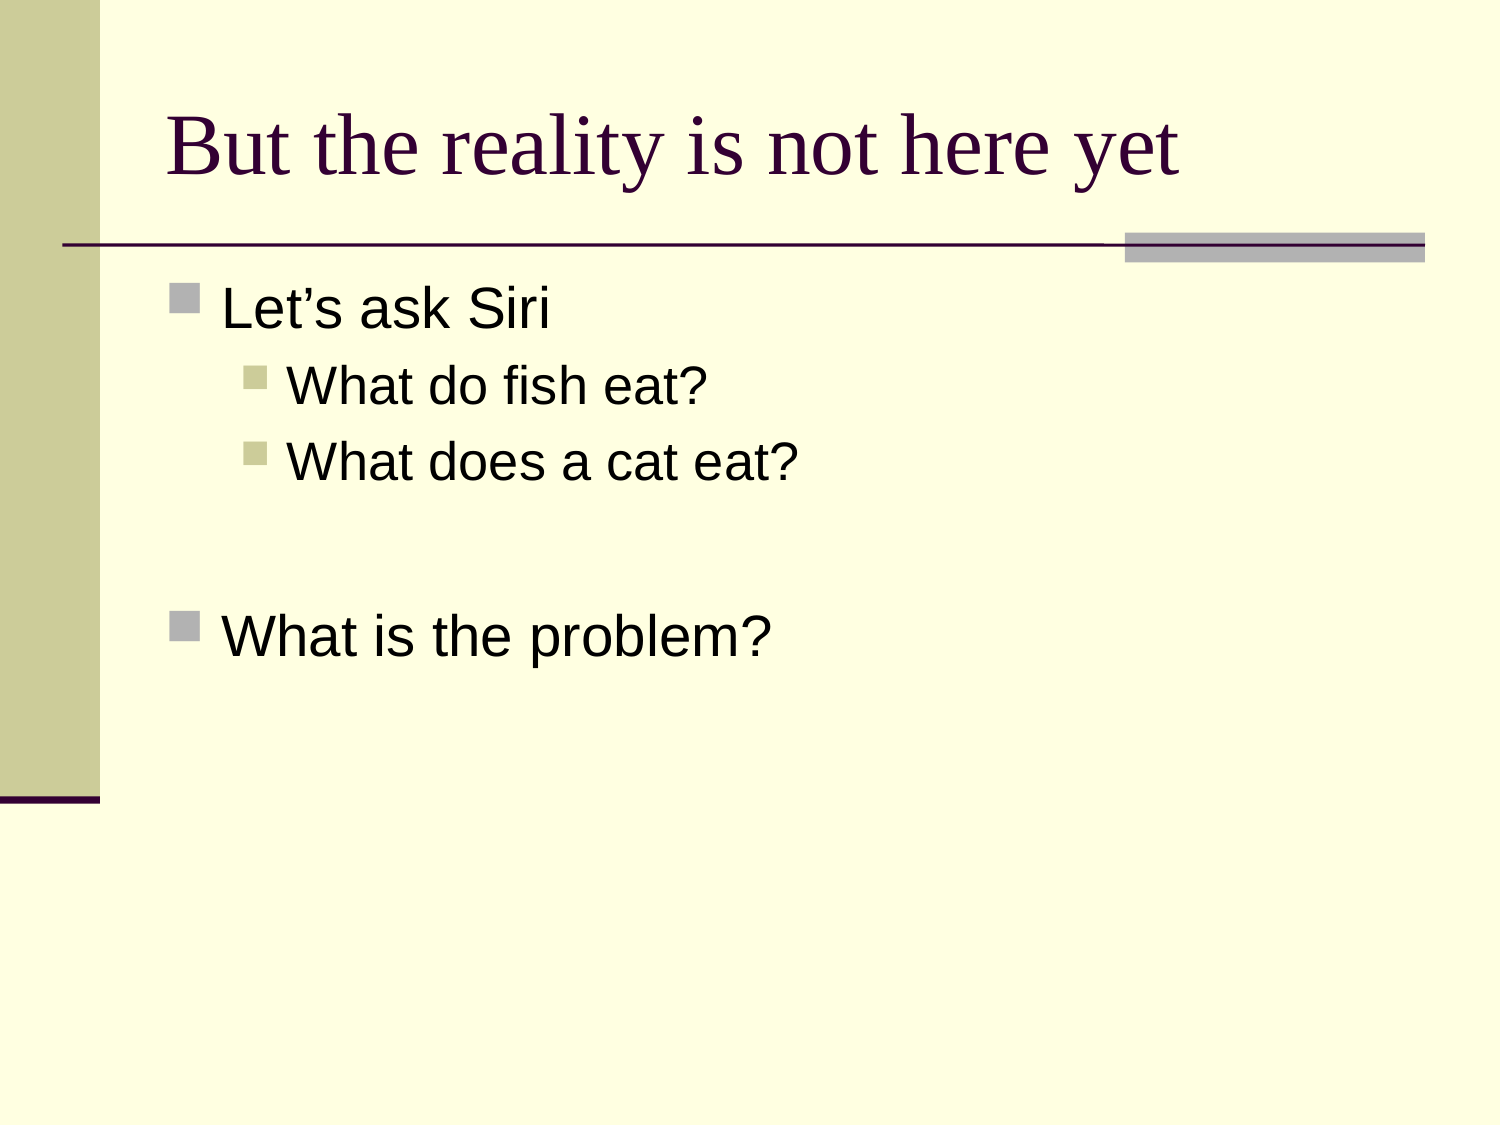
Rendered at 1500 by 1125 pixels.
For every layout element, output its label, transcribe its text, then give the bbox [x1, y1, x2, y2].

title But the reality is not here yet [149, 45, 1426, 234]
list Let’s ask Siri What do fish eat? What does a cat eat? What is the problem? [149, 262, 1426, 1006]
